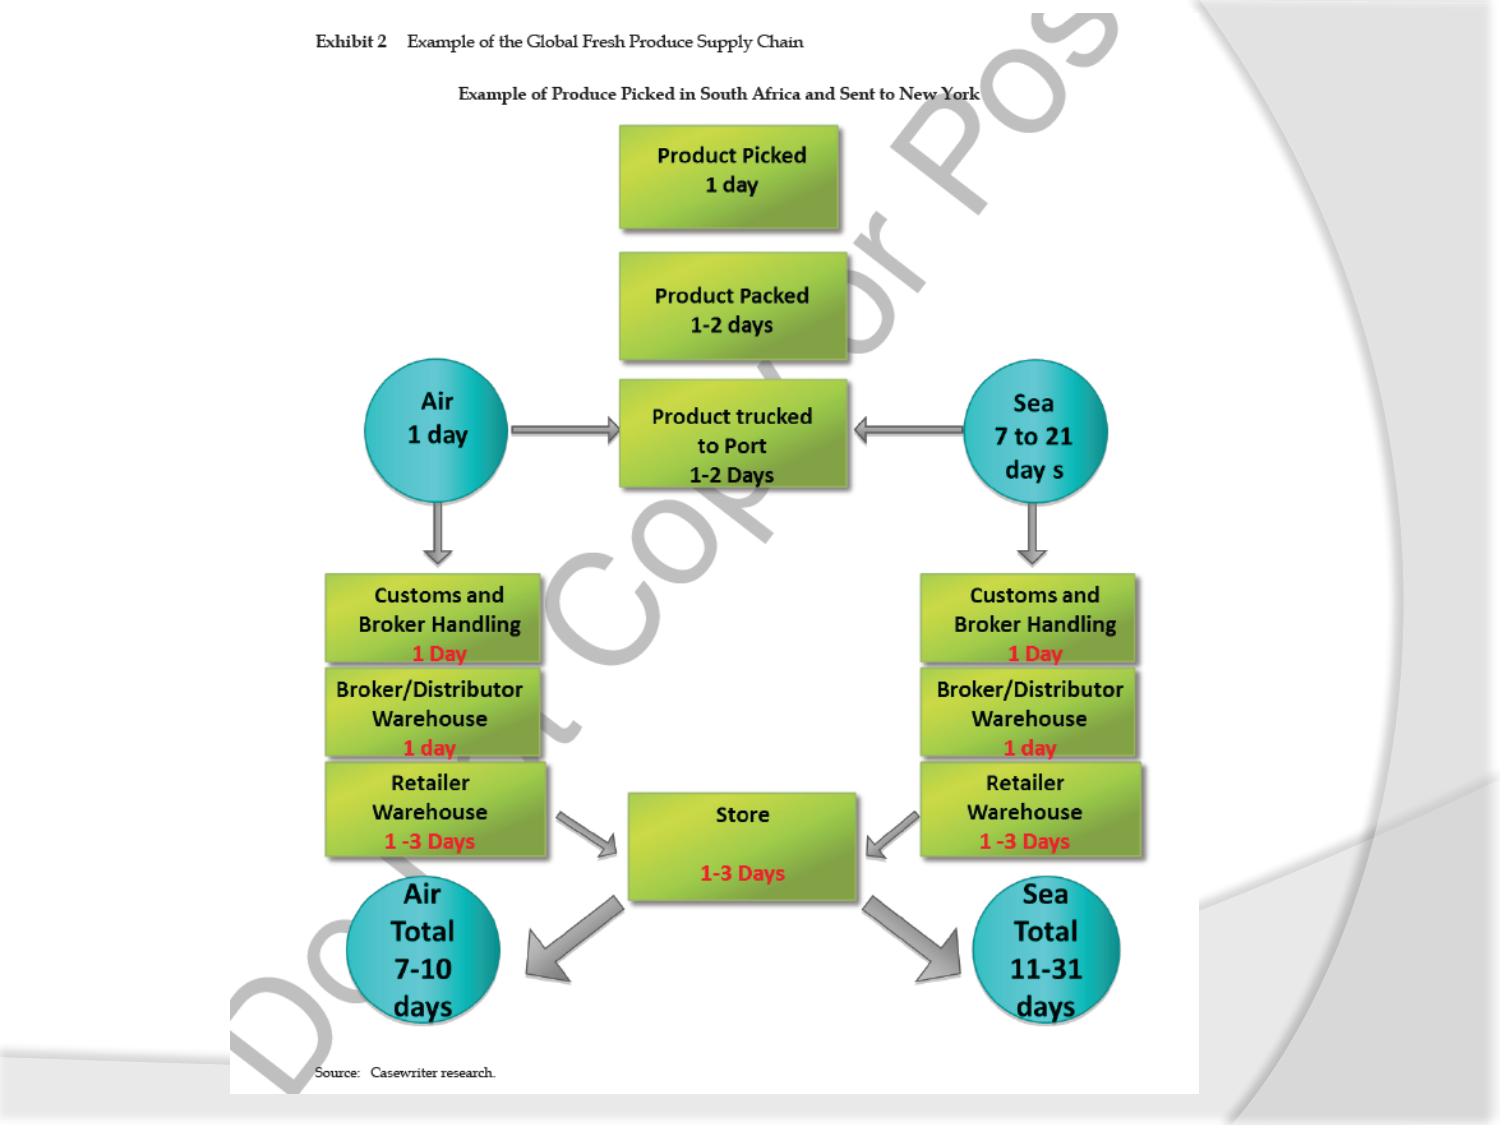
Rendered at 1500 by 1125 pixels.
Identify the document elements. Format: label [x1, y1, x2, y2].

picture [229, 12, 1200, 1095]
